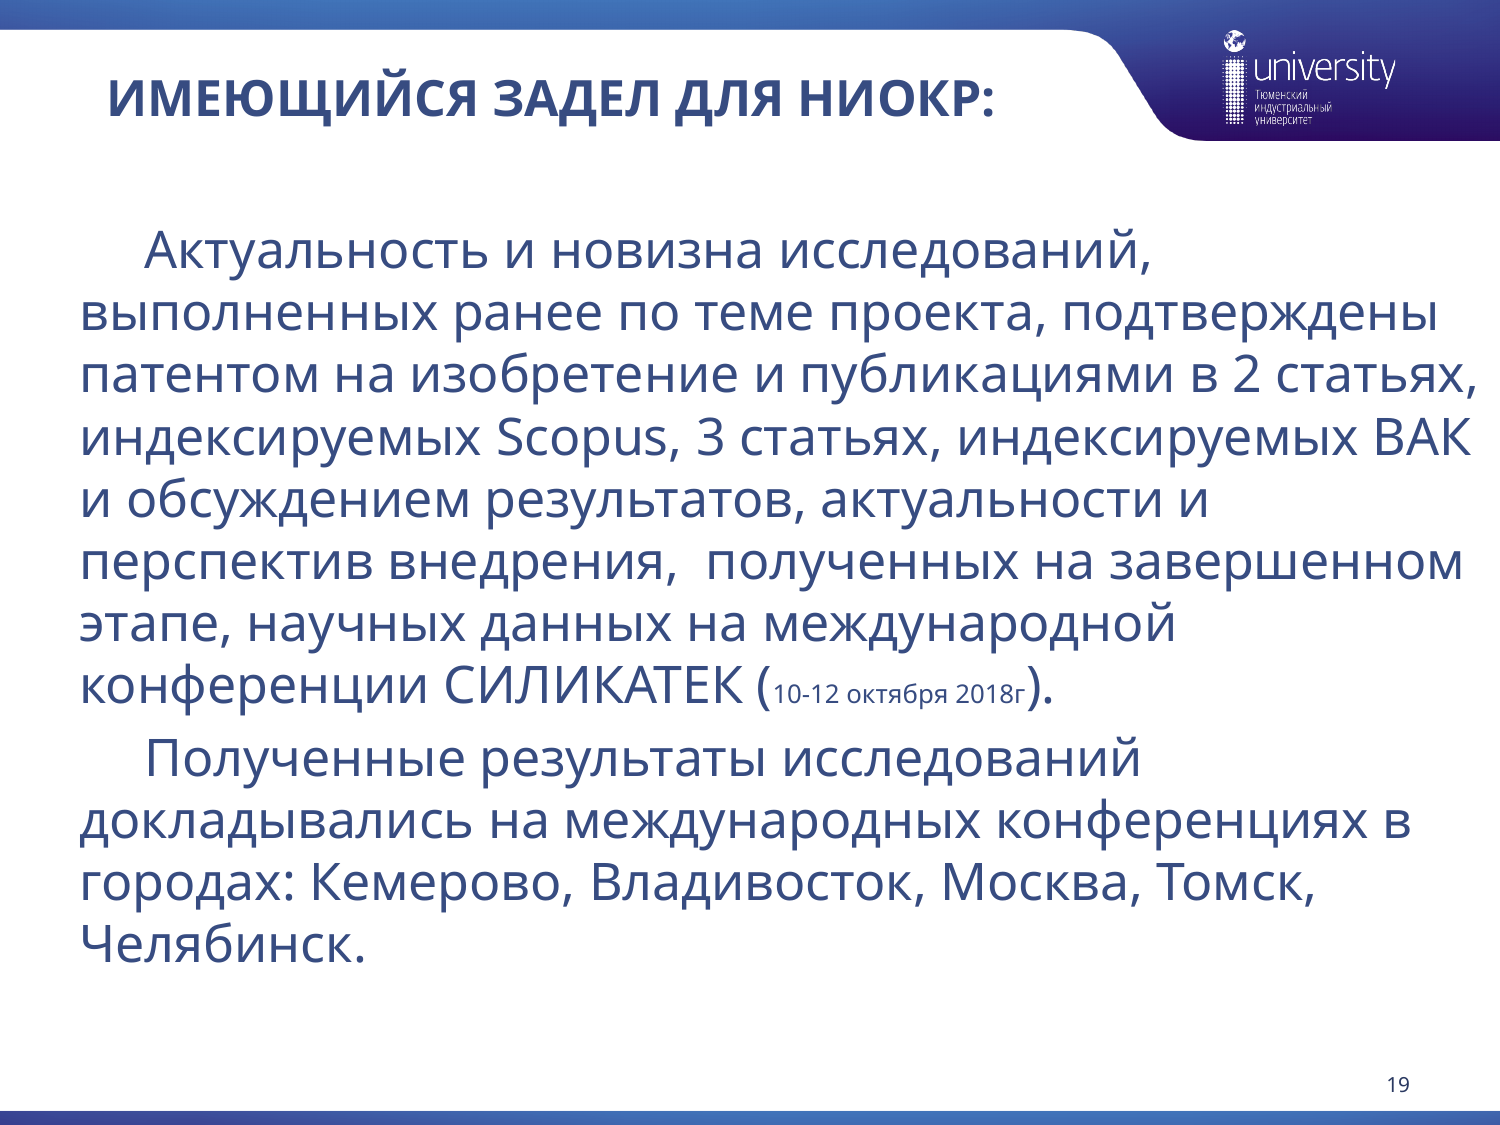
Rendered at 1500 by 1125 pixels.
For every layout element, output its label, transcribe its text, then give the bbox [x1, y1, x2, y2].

picture [0, 0, 1500, 141]
title имеющийся задел для НИОКР: [91, 45, 1207, 149]
picture [0, 1108, 1500, 1125]
list Актуальность и новизна исследований, выполненных ранее по теме проекта, подтверждены патентом на изобретение и публикациями в 2 статьях, индексируемых Scopus, 3 статьях, индексируемых ВАК и обсуждением результатов, актуальности и перспектив внедрения, полученных на завершенном этапе, научных данных на международной конференции СИЛИКАТЕК (10-12 октября 2018г). Полученные результаты исследований докладывались на международных конференциях в городах: Кемерово, Владивосток, Москва, Томск, Челябинск. [64, 209, 1500, 1039]
slide_number 19 [1074, 1056, 1425, 1117]
